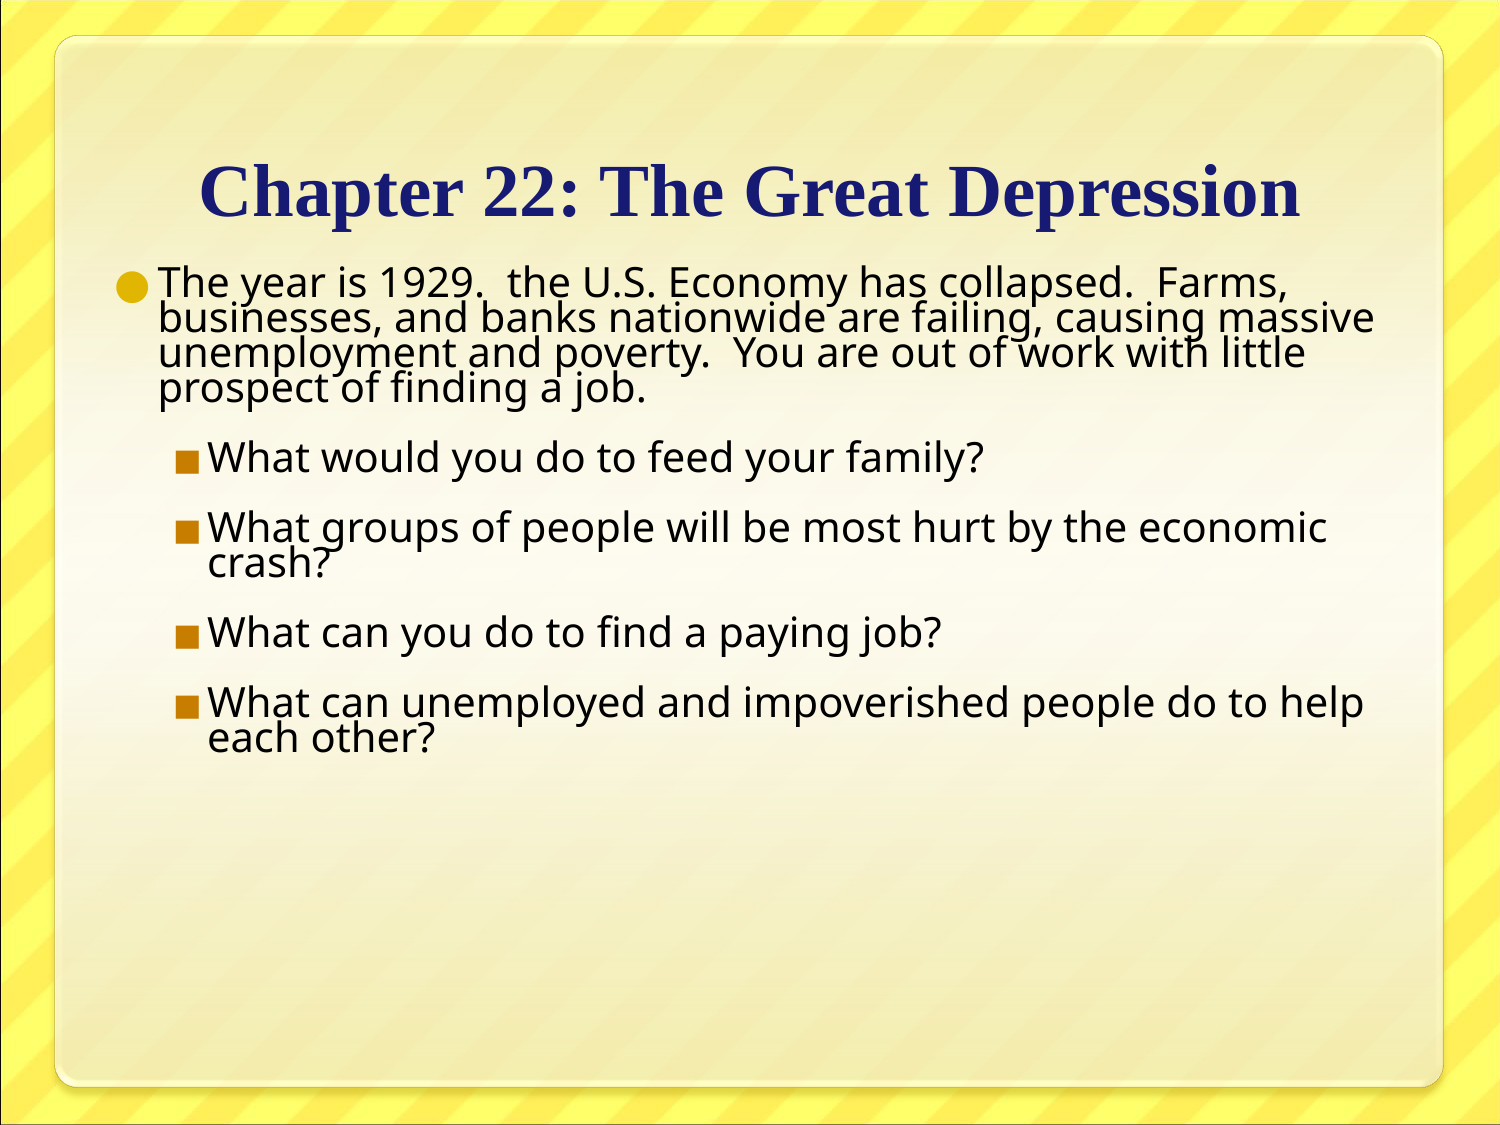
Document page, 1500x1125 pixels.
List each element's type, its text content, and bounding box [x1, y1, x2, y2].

title Chapter 22: The Great Depression [73, 48, 1426, 239]
list The year is 1929. the U.S. Economy has collapsed. Farms, businesses, and banks nationwide are failing, causing massive unemployment and poverty. You are out of work with little prospect of finding a job. What would you do to feed your family? What groups of people will be most hurt by the economic crash? What can you do to find a paying job? What can unemployed and impoverished people do to help each other? [75, 262, 1425, 1005]
picture [0, 0, 1500, 1125]
